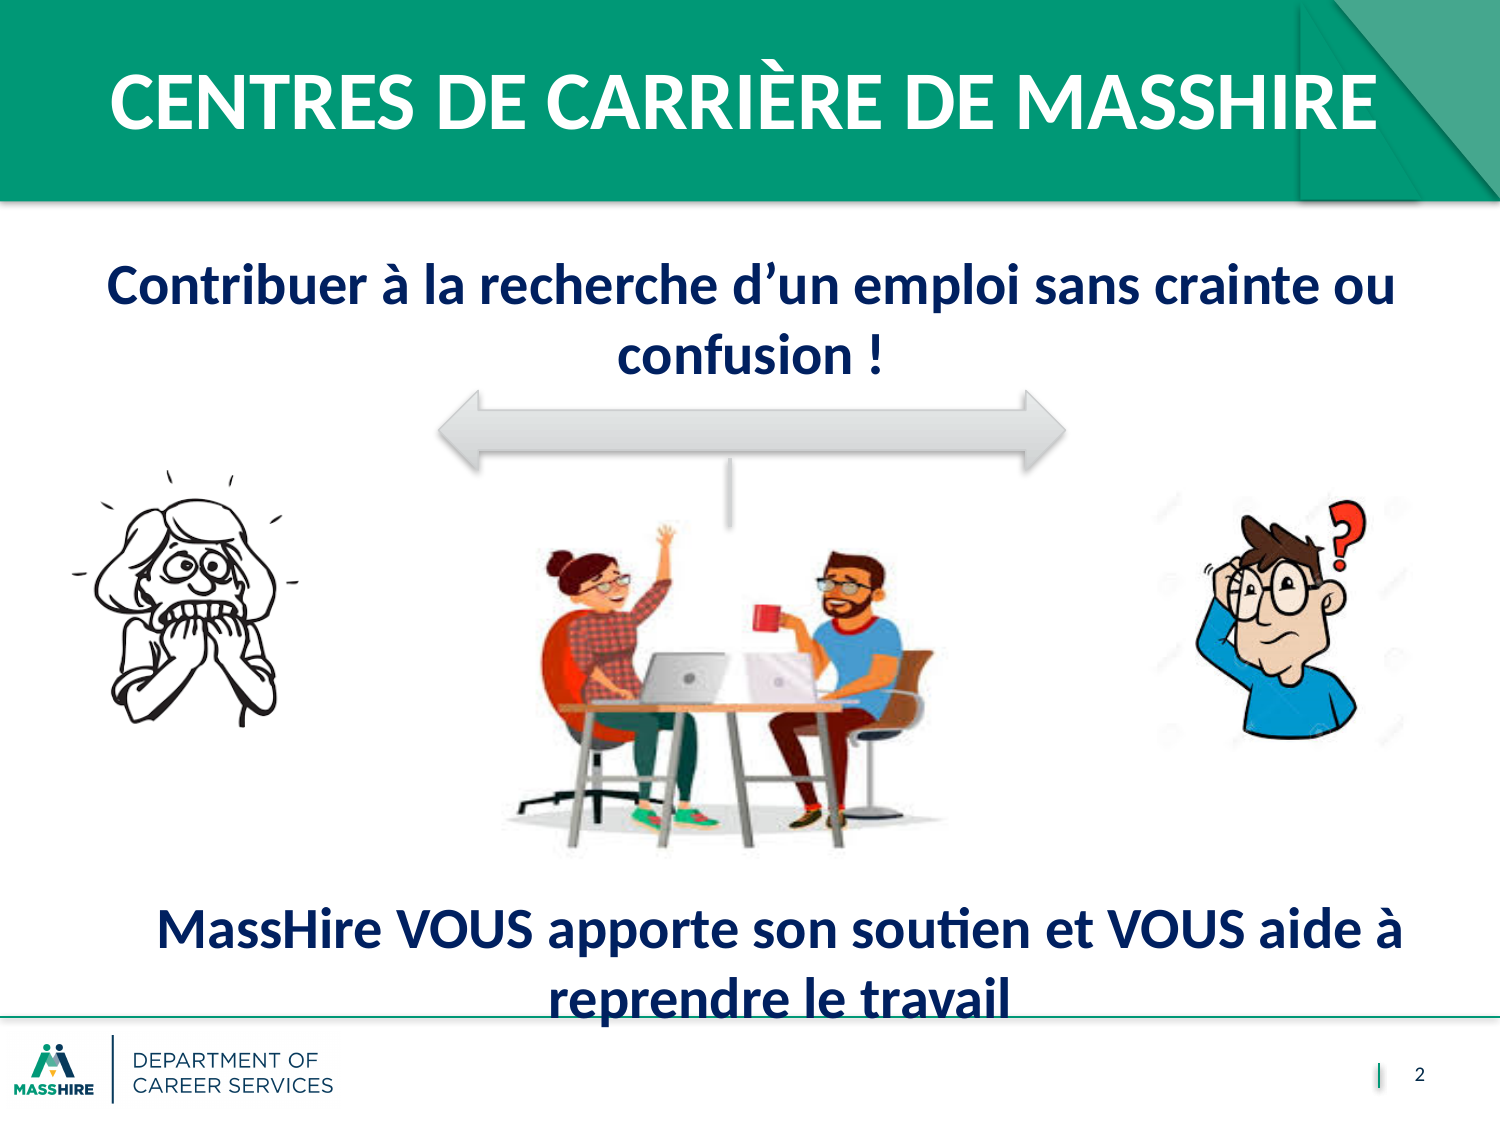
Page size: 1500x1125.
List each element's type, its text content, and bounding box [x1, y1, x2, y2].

text_box [437, 389, 1067, 471]
picture [6, 1031, 341, 1109]
picture [485, 477, 969, 876]
picture [1148, 486, 1414, 753]
title CENTRES DE CARRIÈRE DE MASSHIRE [0, 23, 1490, 181]
text_box Contribuer à la recherche d’un emploi sans crainte ou confusion ! [43, 238, 1461, 394]
slide_number 2 [1376, 1042, 1425, 1103]
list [71, 469, 300, 728]
text_box MassHire VOUS apporte son soutien et VOUS aide à reprendre le travail [71, 883, 1490, 1038]
